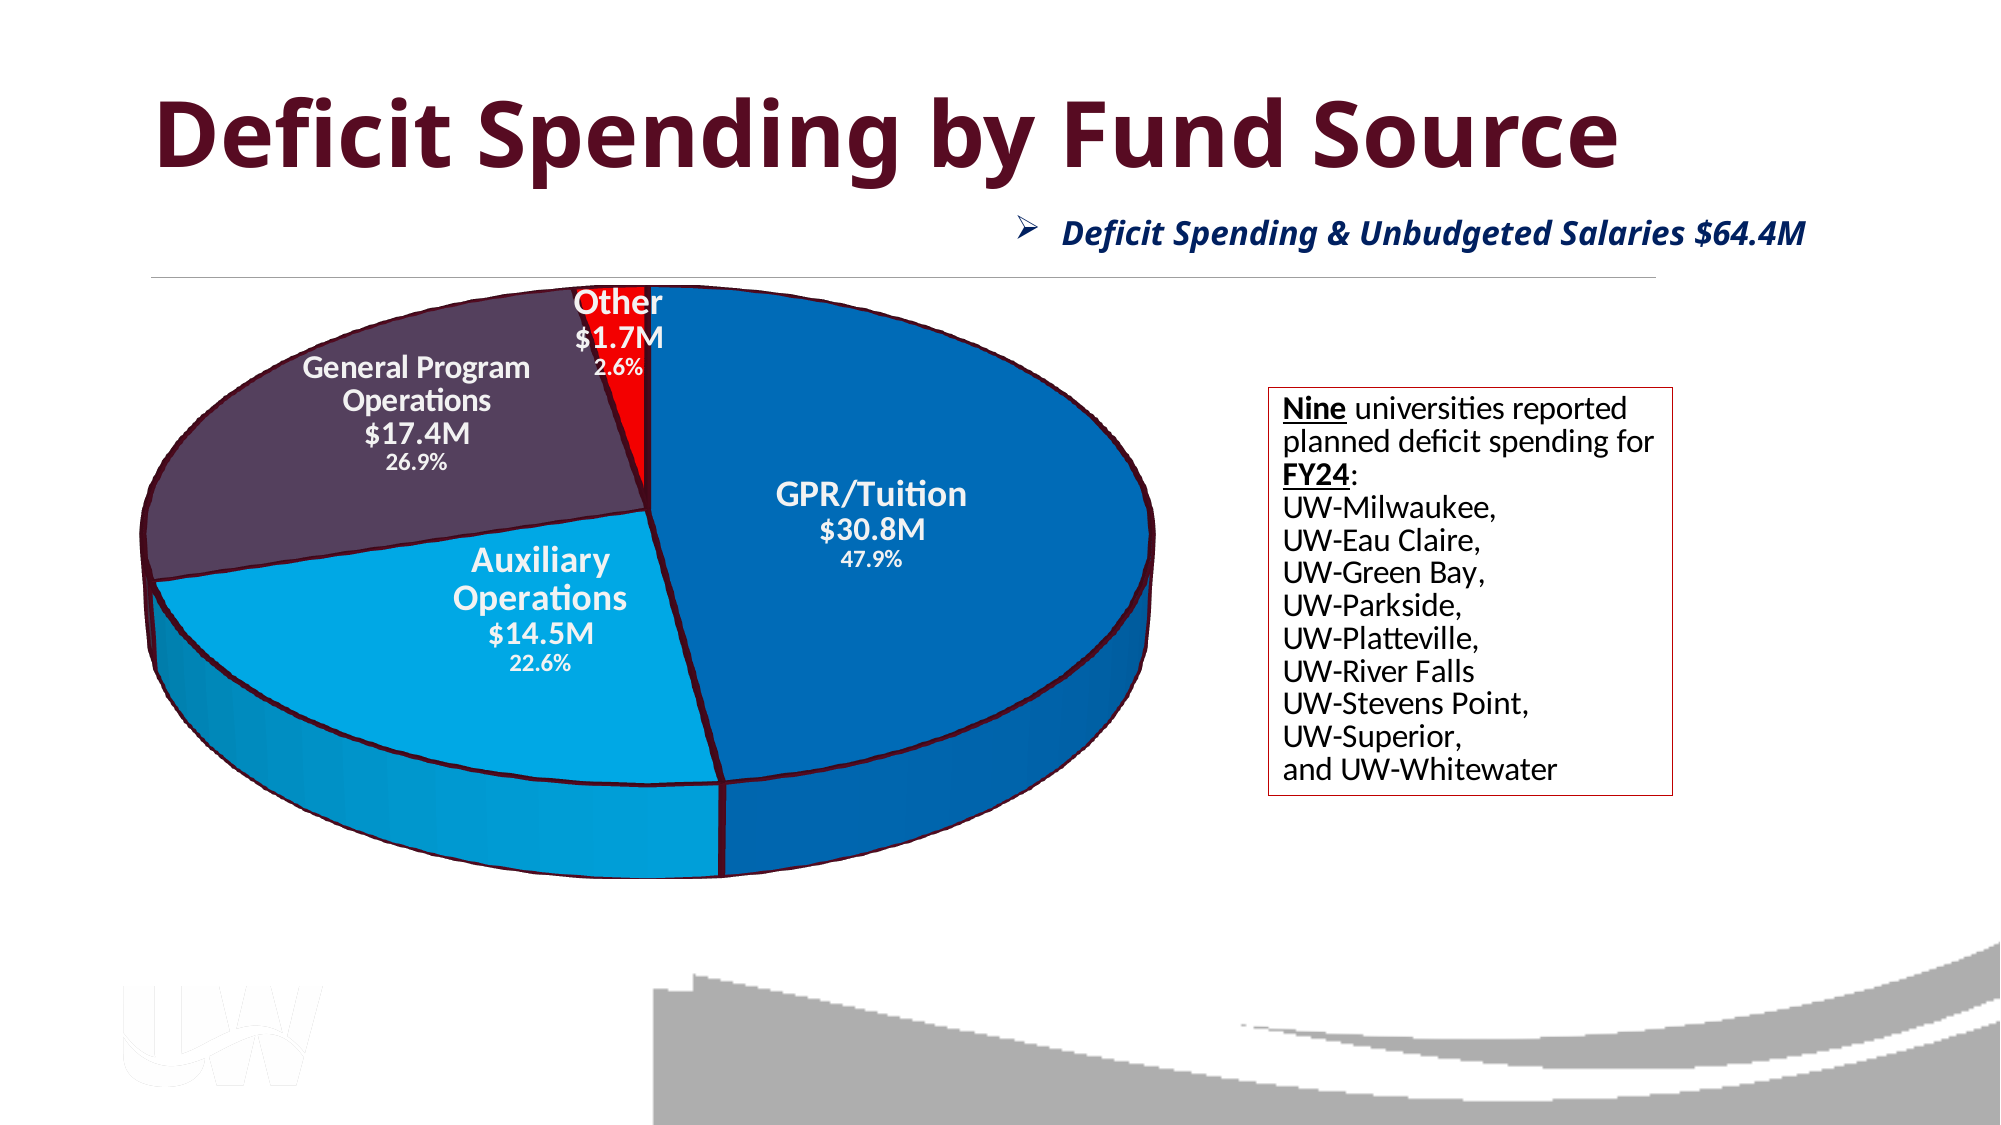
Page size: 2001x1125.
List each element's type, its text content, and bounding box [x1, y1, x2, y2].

title Deficit Spending by Fund Source [137, 23, 1863, 196]
chart [85, 278, 1811, 993]
text_box Deficit Spending & Unbudgeted Salaries $64.4M [999, 204, 1826, 260]
